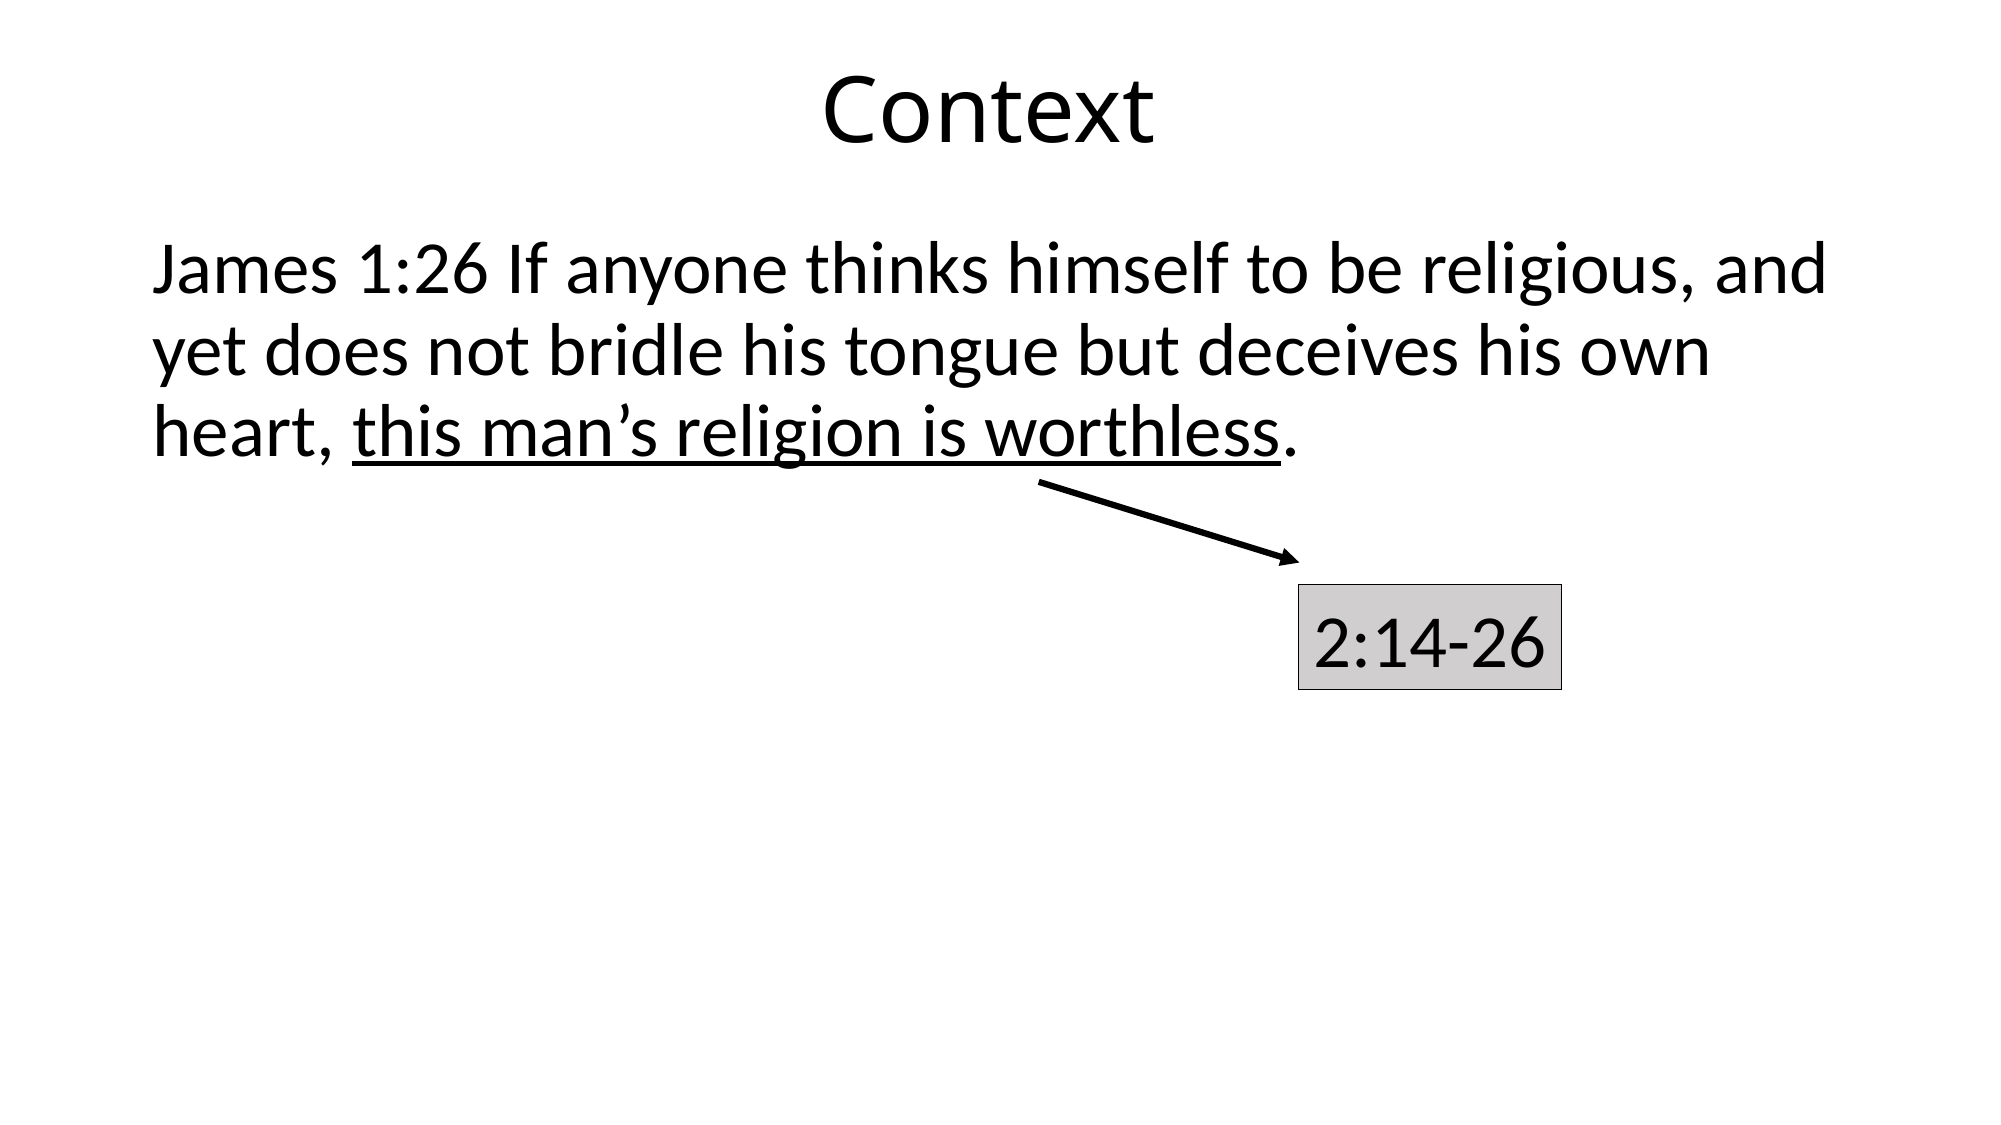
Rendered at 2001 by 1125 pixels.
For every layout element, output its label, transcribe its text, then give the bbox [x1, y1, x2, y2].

list James 1:26 If anyone thinks himself to be religious, and yet does not bridle his tongue but deceives his own heart, this man’s religion is worthless. [137, 221, 1863, 1125]
title Context [137, 4, 1863, 221]
text_box 2:14-26 [1298, 584, 1562, 690]
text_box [1038, 481, 1300, 563]
